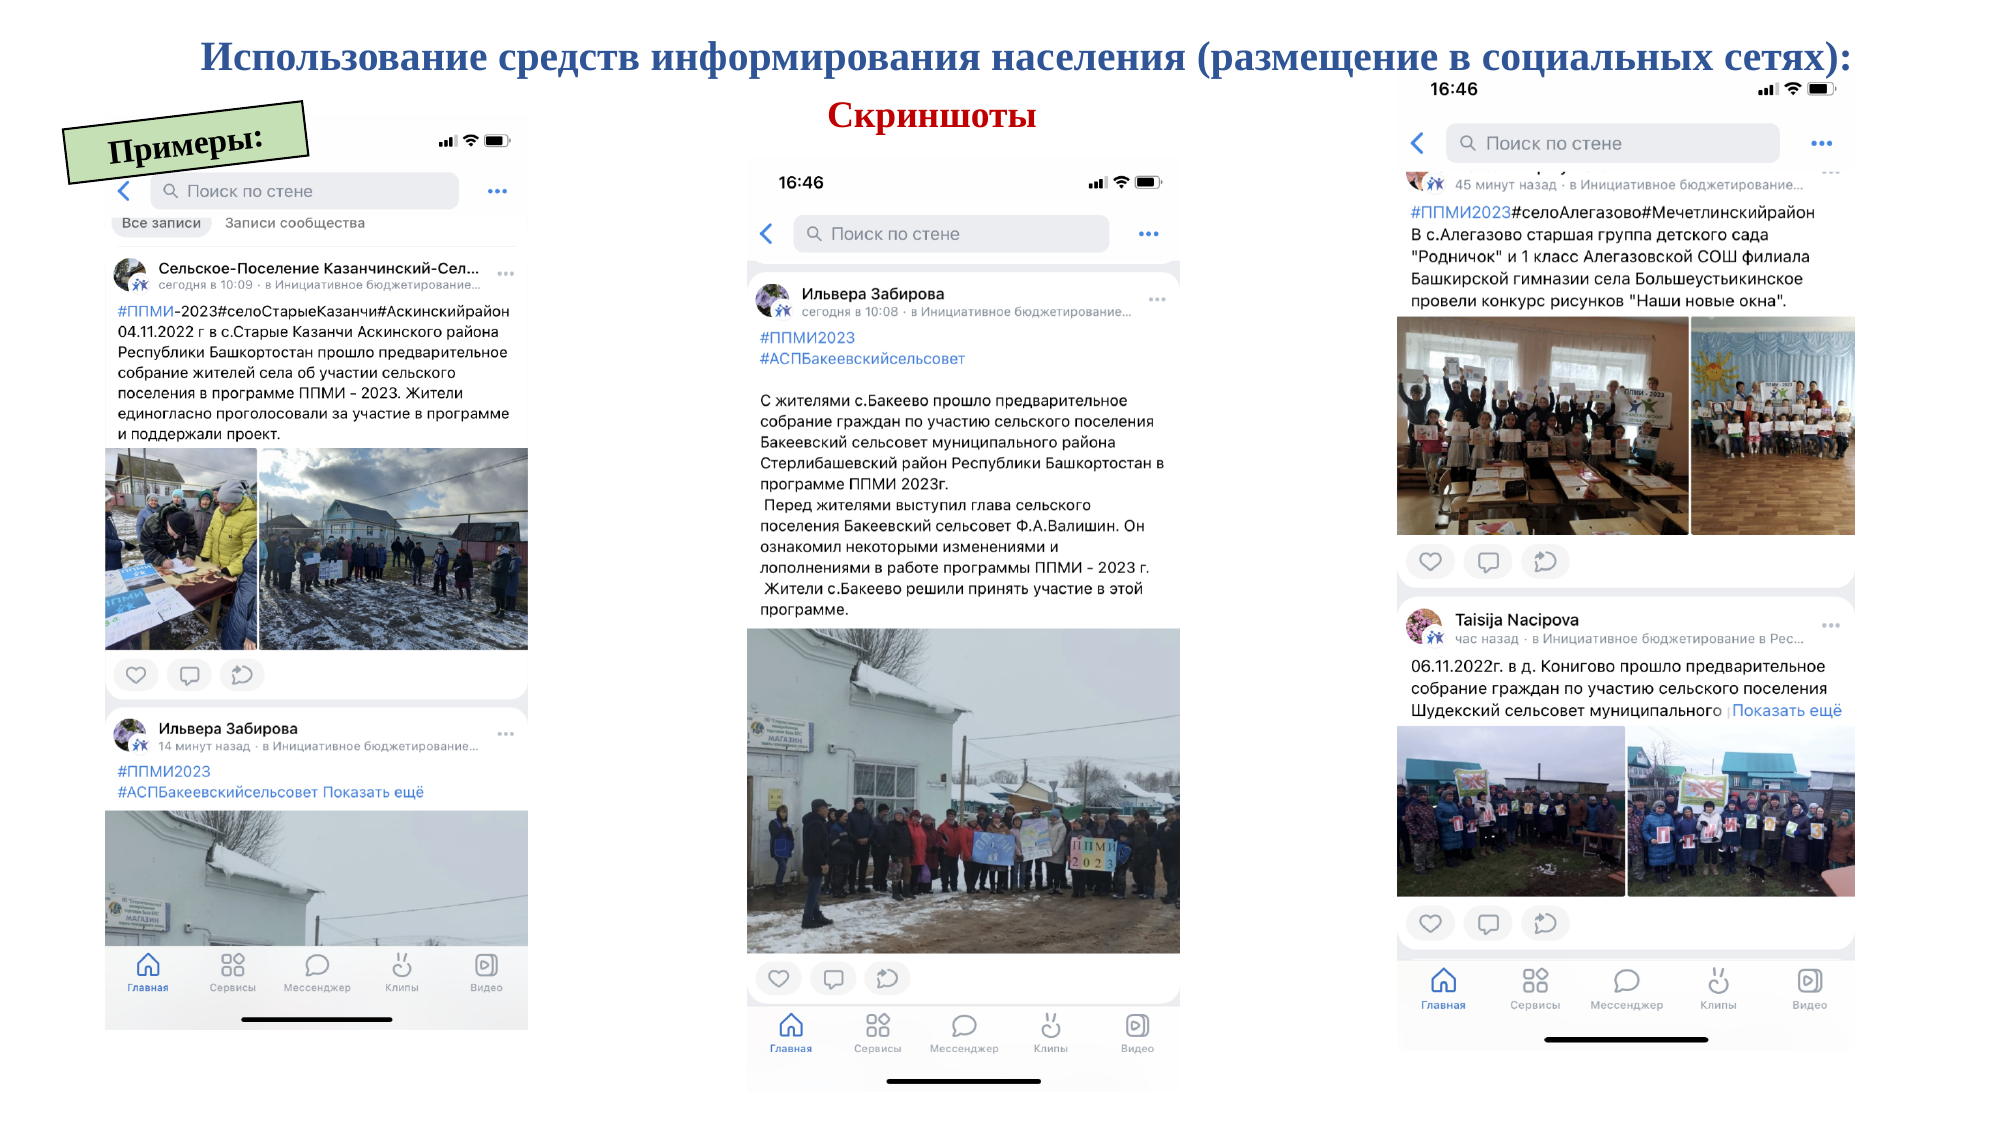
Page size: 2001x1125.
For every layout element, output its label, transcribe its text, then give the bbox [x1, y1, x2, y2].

picture [747, 156, 1180, 1092]
text_box Использование средств информирования населения (размещение в социальных сетях): [185, 15, 1875, 99]
title Скриншоты [728, 99, 1136, 163]
picture [104, 115, 528, 1030]
text_box Примеры: [176, 100, 305, 115]
text_box Примеры: [61, 123, 104, 185]
picture [1397, 61, 1855, 1051]
